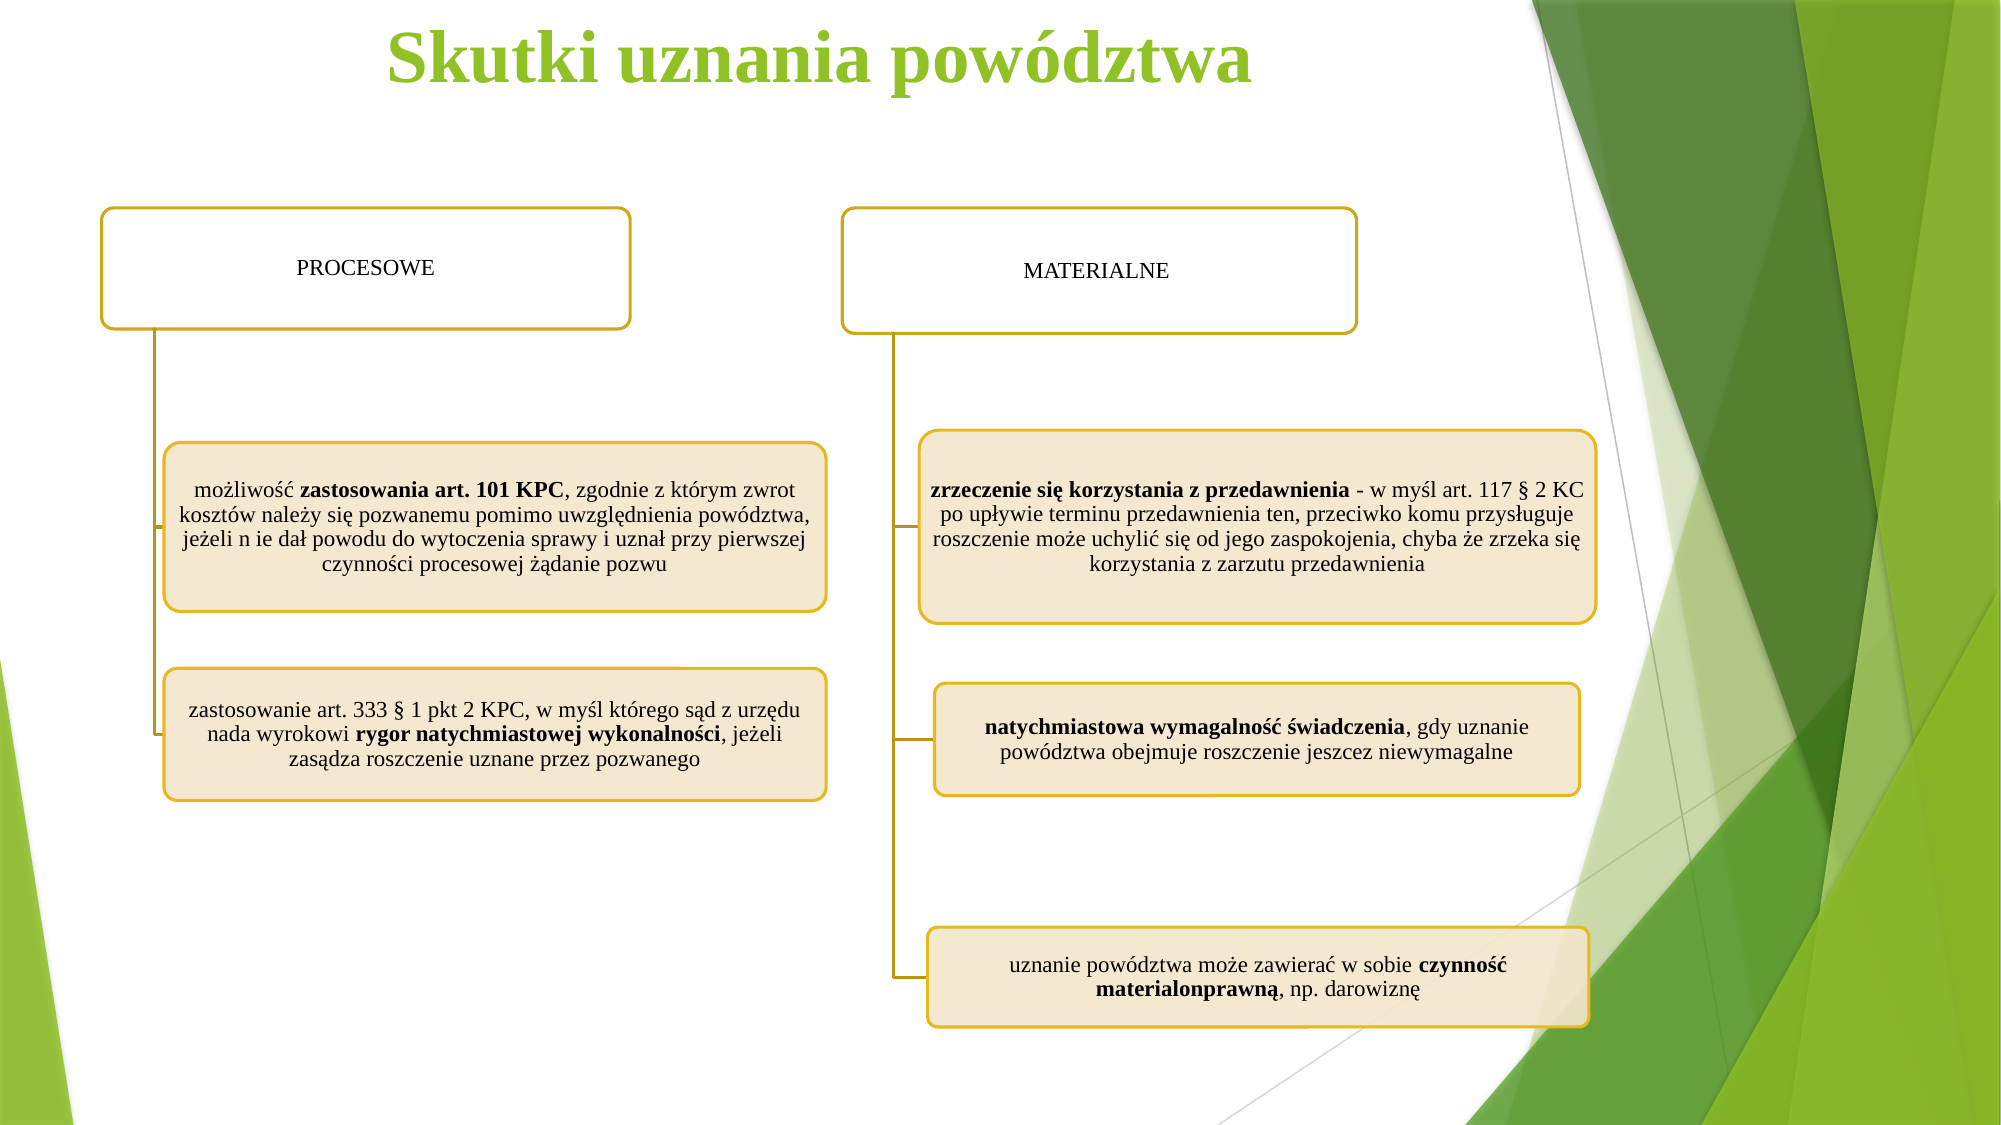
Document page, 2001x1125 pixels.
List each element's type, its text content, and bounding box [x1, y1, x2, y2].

title Skutki uznania powództwa [114, 0, 1526, 195]
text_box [72, 195, 1608, 1125]
